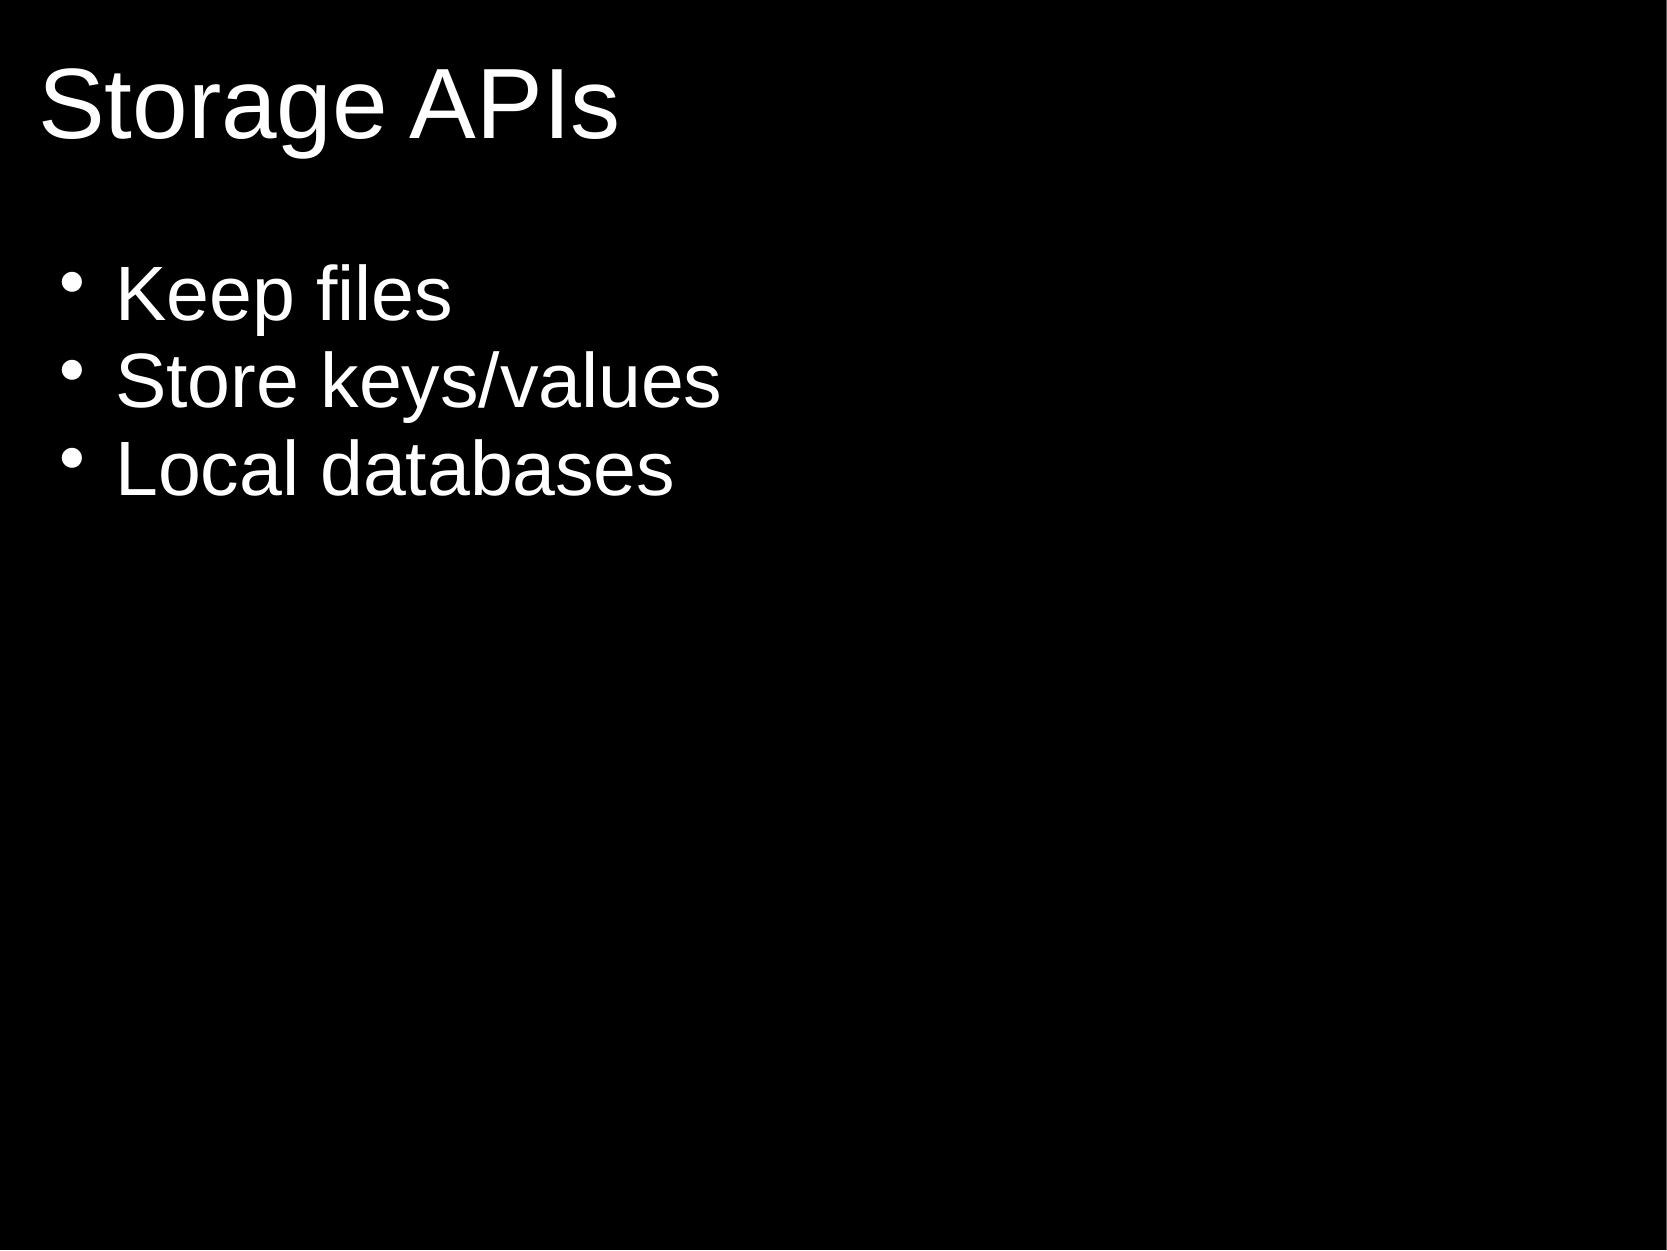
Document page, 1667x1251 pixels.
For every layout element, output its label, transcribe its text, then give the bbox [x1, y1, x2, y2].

title Storage APIs [37, 47, 1623, 197]
list Keep files Store keys/values Local databases [40, 249, 1600, 1176]
